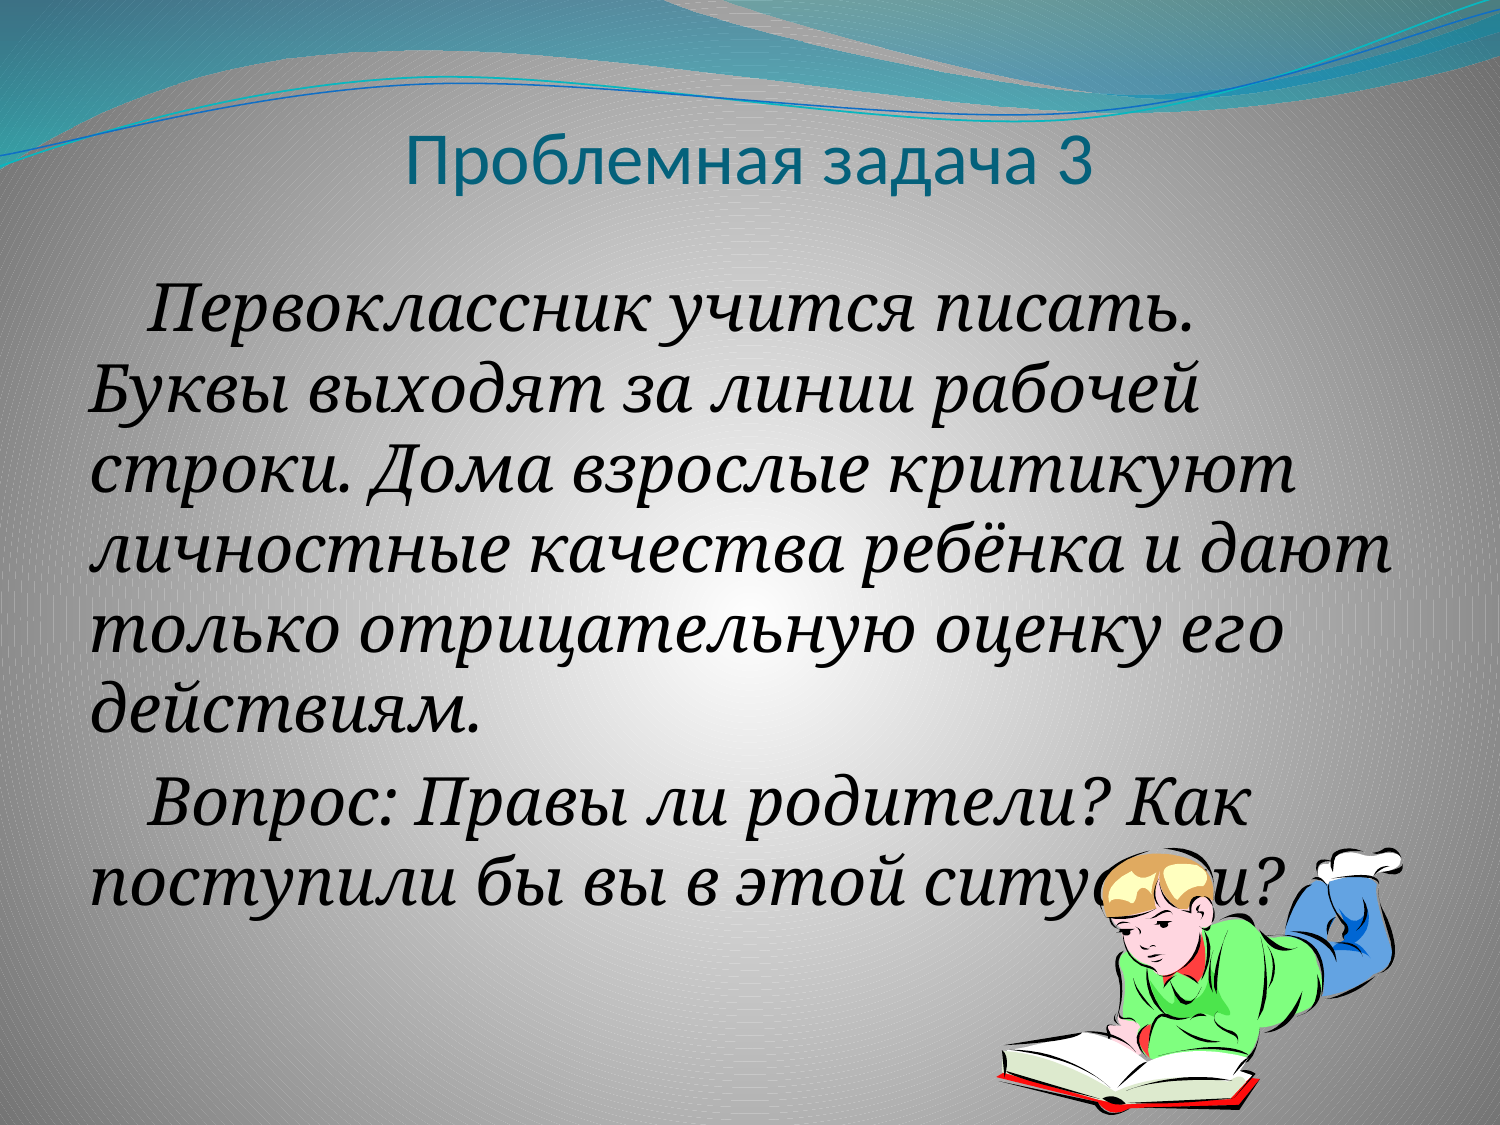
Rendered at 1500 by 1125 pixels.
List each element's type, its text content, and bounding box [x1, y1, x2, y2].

list Первоклассник учится писать. Буквы выходят за линии рабочей строки. Дома взрослые критикуют личностные качества ребёнка и дают только отрицательную оценку его действиям. Вопрос: Правы ли родители? Как поступили бы вы в этой ситуации? [75, 257, 1425, 1090]
title Проблемная задача 3 [75, 115, 1425, 200]
picture [995, 841, 1413, 1125]
